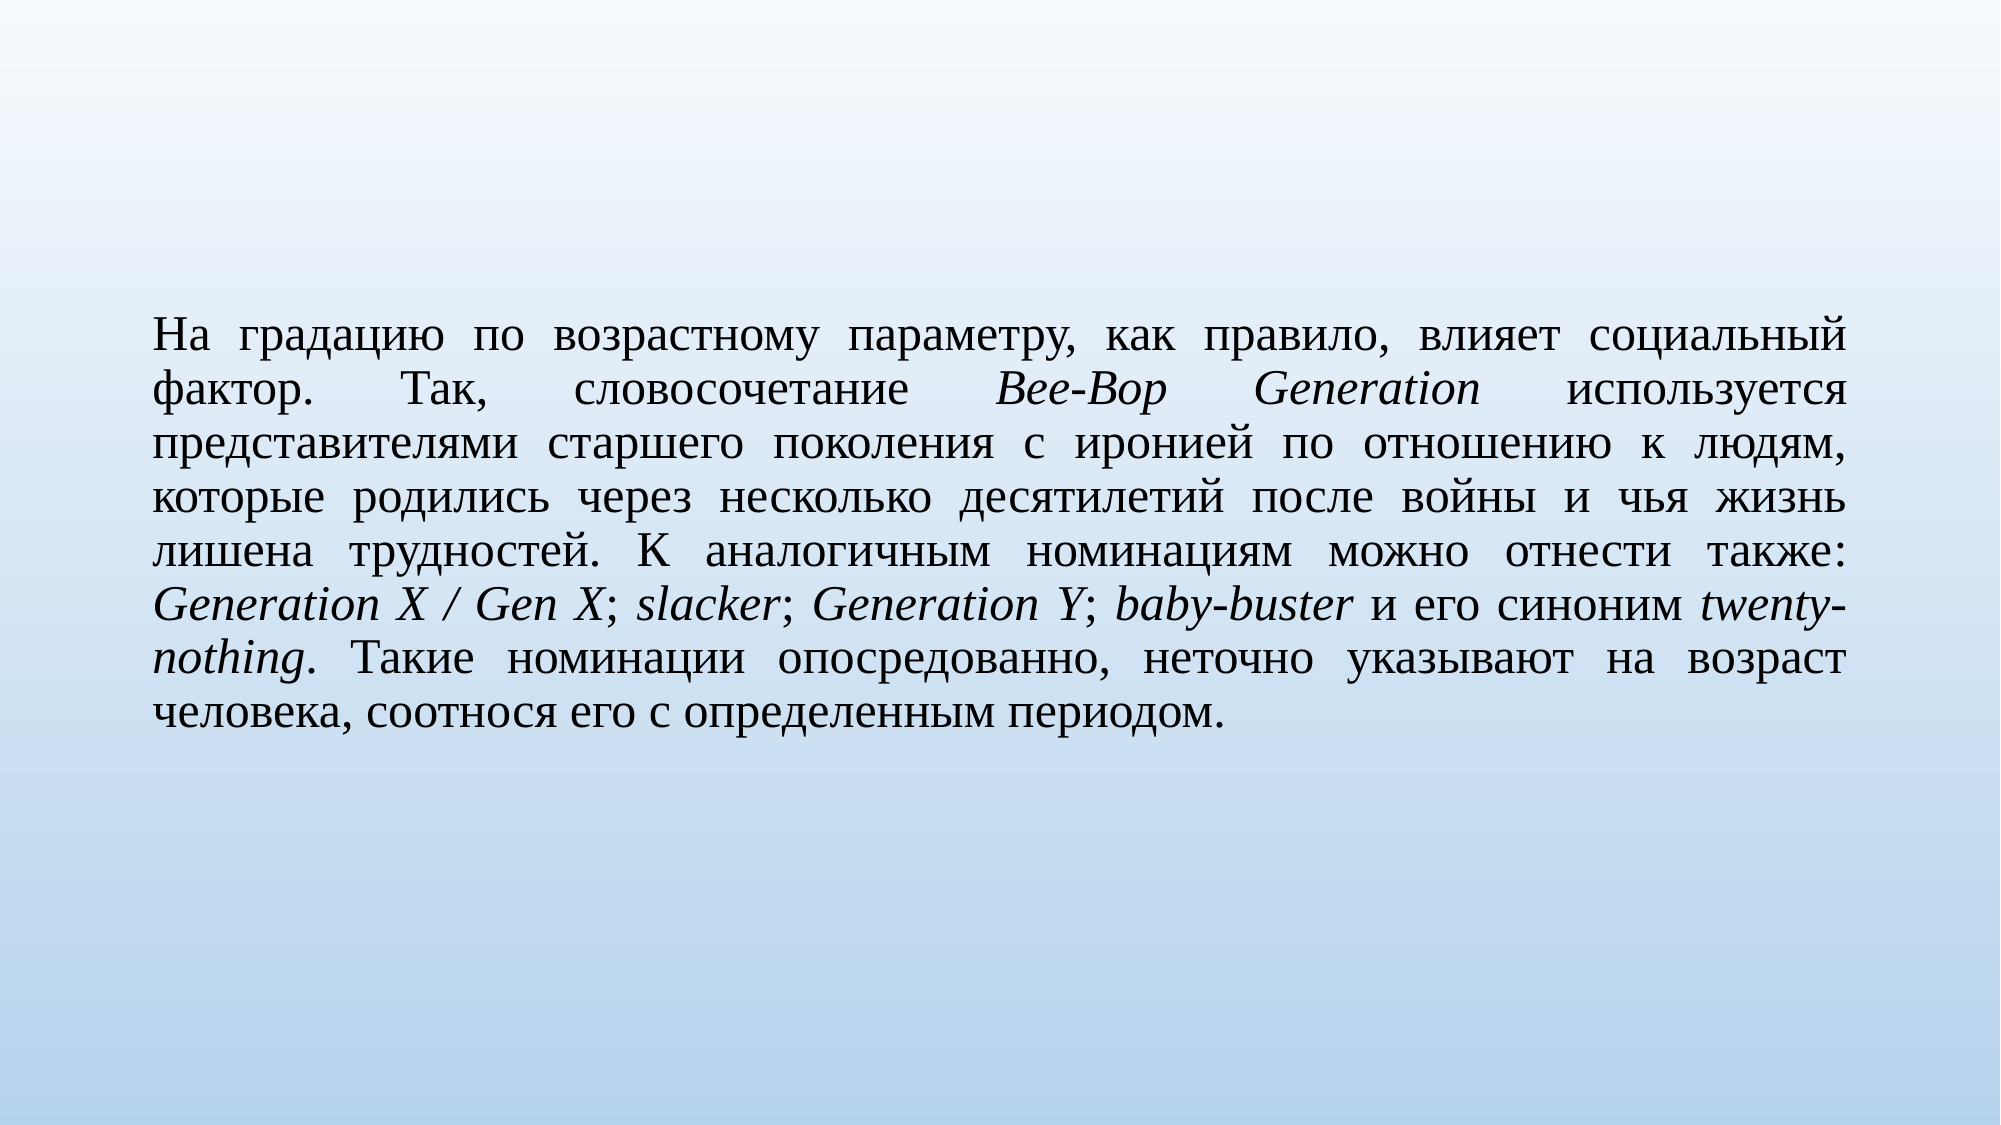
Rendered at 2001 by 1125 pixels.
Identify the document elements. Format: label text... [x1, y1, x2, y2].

list На градацию по возрастному параметру, как правило, влияет социальный фактор. Так, словосочетание Bee-Bop Generation используется представителями старшего поколения с иронией по отношению к людям, которые родились через несколько десятилетий после войны и чья жизнь лишена трудностей. К аналогичным номинациям можно отнести также: Generation X / Gen X; slacker; Generation Y; baby-buster и его синоним twenty-nothing. Такие номинации опосредованно, неточно указывают на возраст человека, соотнося его с определенным периодом. [137, 299, 1863, 1014]
